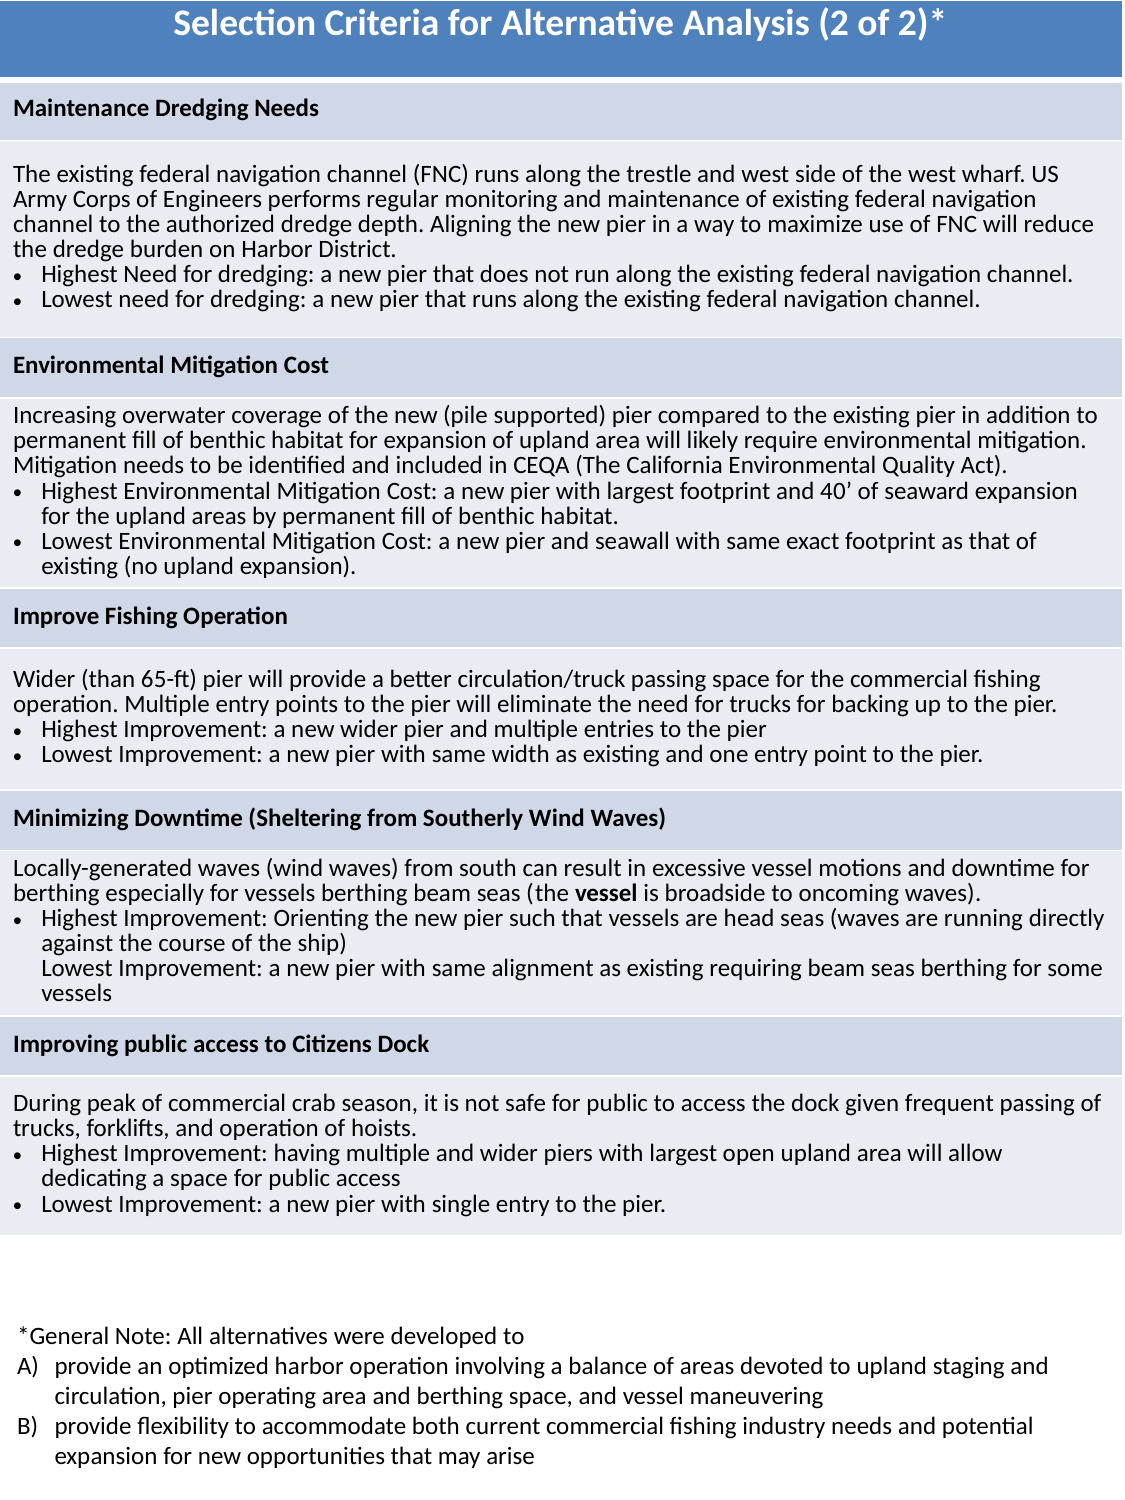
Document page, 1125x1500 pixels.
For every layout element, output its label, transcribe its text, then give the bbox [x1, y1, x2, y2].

table_cell Wider (than 65-ft) pier will provide a better circulation/truck passing space for the commercial fishing operation. Multiple entry points to the pier will eliminate the need for trucks for backing up to the pier. Highest Improvement: a new wider pier and multiple entries to the pier Lowest Improvement: a new pier with same width as existing and one entry point to the pier. [0, 649, 1122, 789]
table_cell Minimizing Downtime (Sheltering from Southerly Wind Waves) [0, 791, 1122, 850]
table_cell The existing federal navigation channel (FNC) runs along the trestle and west side of the west wharf. US Army Corps of Engineers performs regular monitoring and maintenance of existing federal navigation channel to the authorized dredge depth. Aligning the new pier in a way to maximize use of FNC will reduce the dredge burden on Harbor District. Highest Need for dredging: a new pier that does not run along the existing federal navigation channel. Lowest need for dredging: a new pier that runs along the existing federal navigation channel. [0, 141, 1122, 337]
table_cell Increasing overwater coverage of the new (pile supported) pier compared to the existing pier in addition to permanent fill of benthic habitat for expansion of upland area will likely require environmental mitigation. Mitigation needs to be identified and included in CEQA (The California Environmental Quality Act). Highest Environmental Mitigation Cost: a new pier with largest footprint and 40’ of seaward expansion for the upland areas by permanent fill of benthic habitat. Lowest Environmental Mitigation Cost: a new pier and seawall with same exact footprint as that of existing (no upland expansion). [0, 399, 1122, 587]
table_cell Maintenance Dredging Needs [0, 83, 1122, 140]
table_cell During peak of commercial crab season, it is not safe for public to access the dock given frequent passing of trucks, forklifts, and operation of hoists. Highest Improvement: having multiple and wider piers with largest open upland area will allow dedicating a space for public access Lowest Improvement: a new pier with single entry to the pier. [0, 1077, 1122, 1235]
text_box *General Note: All alternatives were developed to provide an optimized harbor operation involving a balance of areas devoted to upland staging and circulation, pier operating area and berthing space, and vessel maneuvering provide flexibility to accommodate both current commercial fishing industry needs and potential expansion for new opportunities that may arise [2, 1312, 1125, 1477]
table_cell Improving public access to Citizens Dock [0, 1017, 1122, 1075]
table_cell Improve Fishing Operation [0, 589, 1122, 647]
table_cell Locally-generated waves (wind waves) from south can result in excessive vessel motions and downtime for berthing especially for vessels berthing beam seas (the vessel is broadside to oncoming waves). Highest Improvement: Orienting the new pier such that vessels are head seas (waves are running directly against the course of the ship) Lowest Improvement: a new pier with same alignment as existing requiring beam seas berthing for some vessels [0, 851, 1122, 1015]
table_cell Environmental Mitigation Cost [0, 338, 1122, 397]
table_header Selection Criteria for Alternative Analysis (2 of 2)* [0, 1, 1122, 77]
